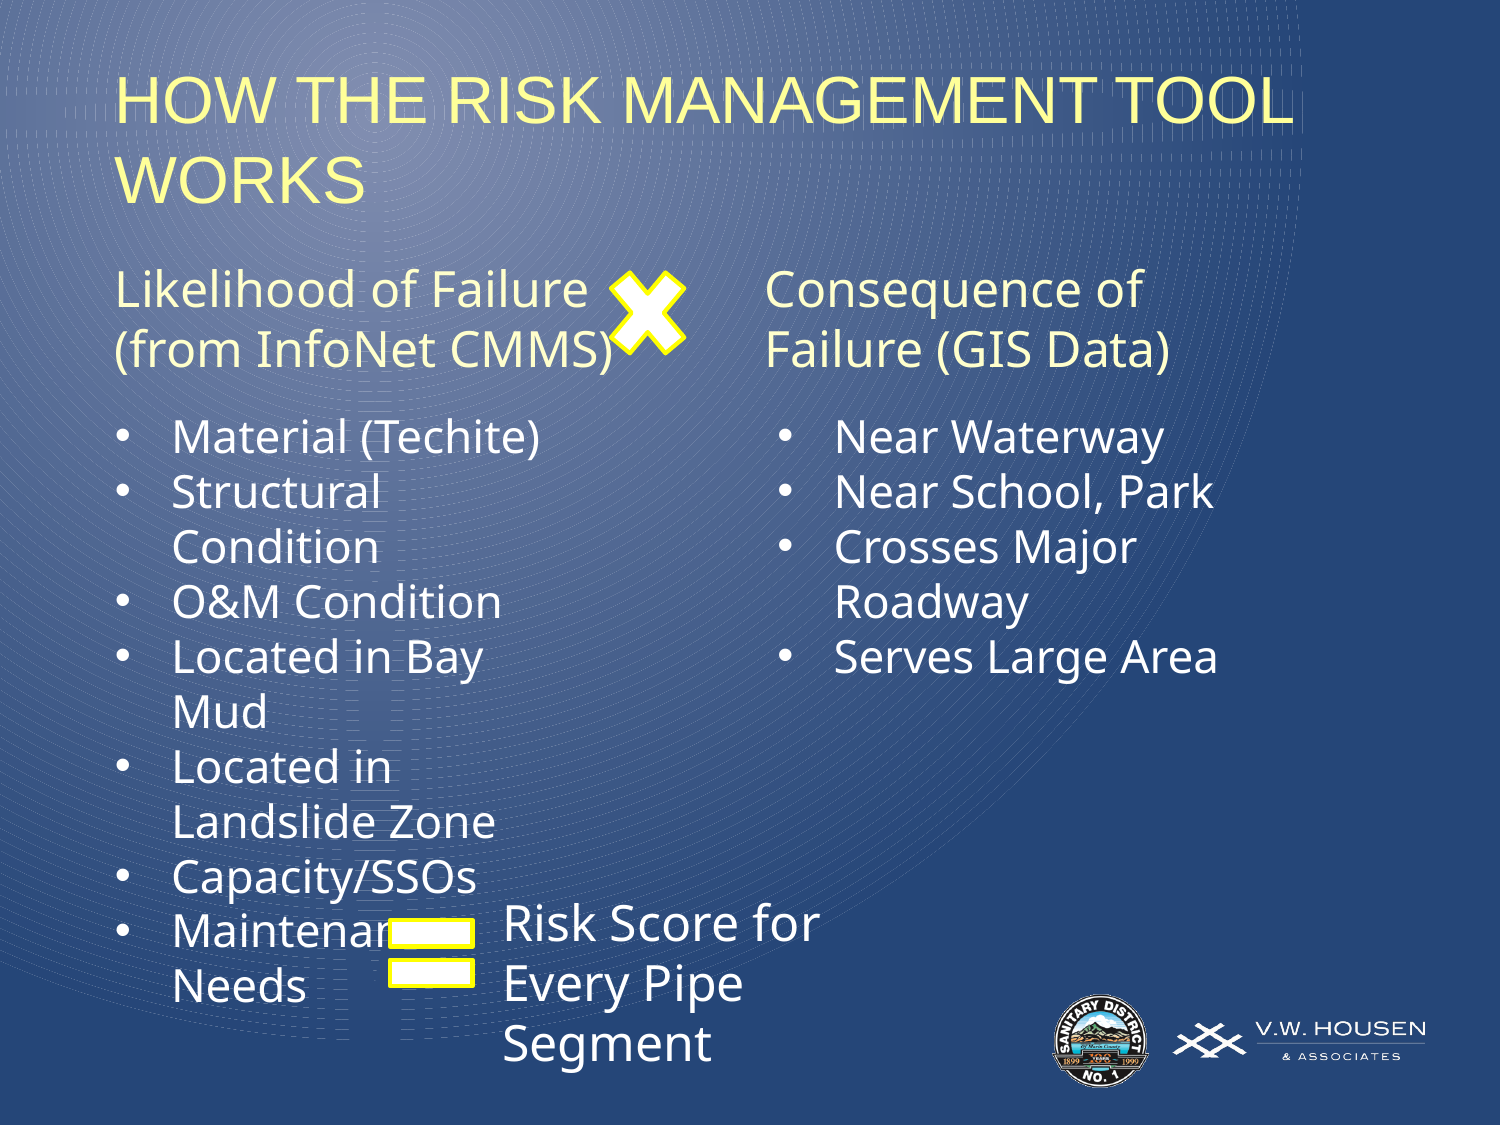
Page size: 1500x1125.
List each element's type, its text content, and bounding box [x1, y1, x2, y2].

text_box [388, 958, 475, 988]
text_box How the risk management tool works [99, 49, 1400, 188]
text_box Likelihood of Failure (from InfoNet CMMS) [99, 249, 663, 385]
text_box Material (Techite) Structural Condition O&M Condition Located in Bay Mud Located in Landslide Zone Capacity/SSOs Maintenance Needs [99, 399, 588, 1020]
picture [1172, 1018, 1426, 1063]
text_box Consequence of Failure (GIS Data) [750, 249, 1325, 385]
text_box [388, 918, 475, 949]
picture [1050, 993, 1151, 1088]
text_box Risk Score for Every Pipe Segment [487, 884, 975, 1080]
text_box Near Waterway Near School, Park Crosses Major Roadway Serves Large Area [762, 399, 1250, 690]
text_box [608, 270, 687, 356]
